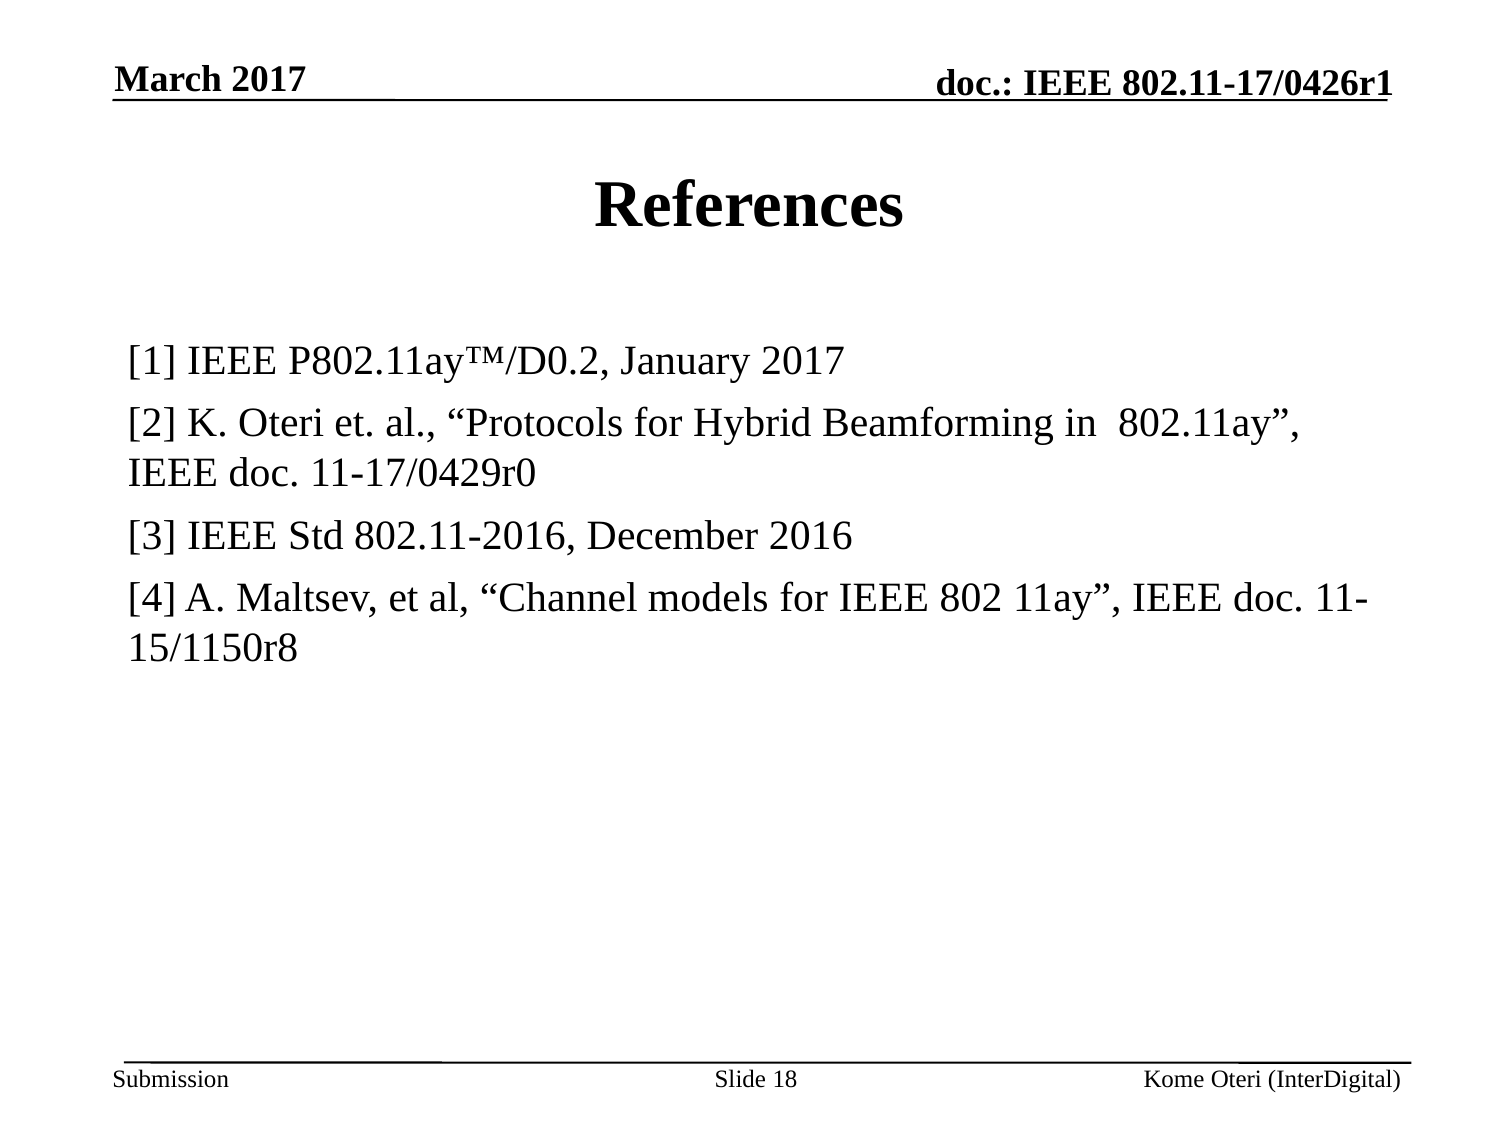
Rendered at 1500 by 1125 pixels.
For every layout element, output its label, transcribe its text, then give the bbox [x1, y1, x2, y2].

title References [112, 112, 1388, 288]
footer Kome Oteri (InterDigital) [878, 1061, 1402, 1093]
list [1] IEEE P802.11ay™/D0.2, January 2017 [2] K. Oteri et. al., “Protocols for Hybrid Beamforming in 802.11ay”, IEEE doc. 11-17/0429r0 [3] IEEE Std 802.11-2016, December 2016 [4] A. Maltsev, et al, “Channel models for IEEE 802 11ay”, IEEE doc. 11-15/1150r8 [112, 324, 1388, 1000]
slide_number Slide 18 [712, 1061, 800, 1123]
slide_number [114, 54, 423, 100]
